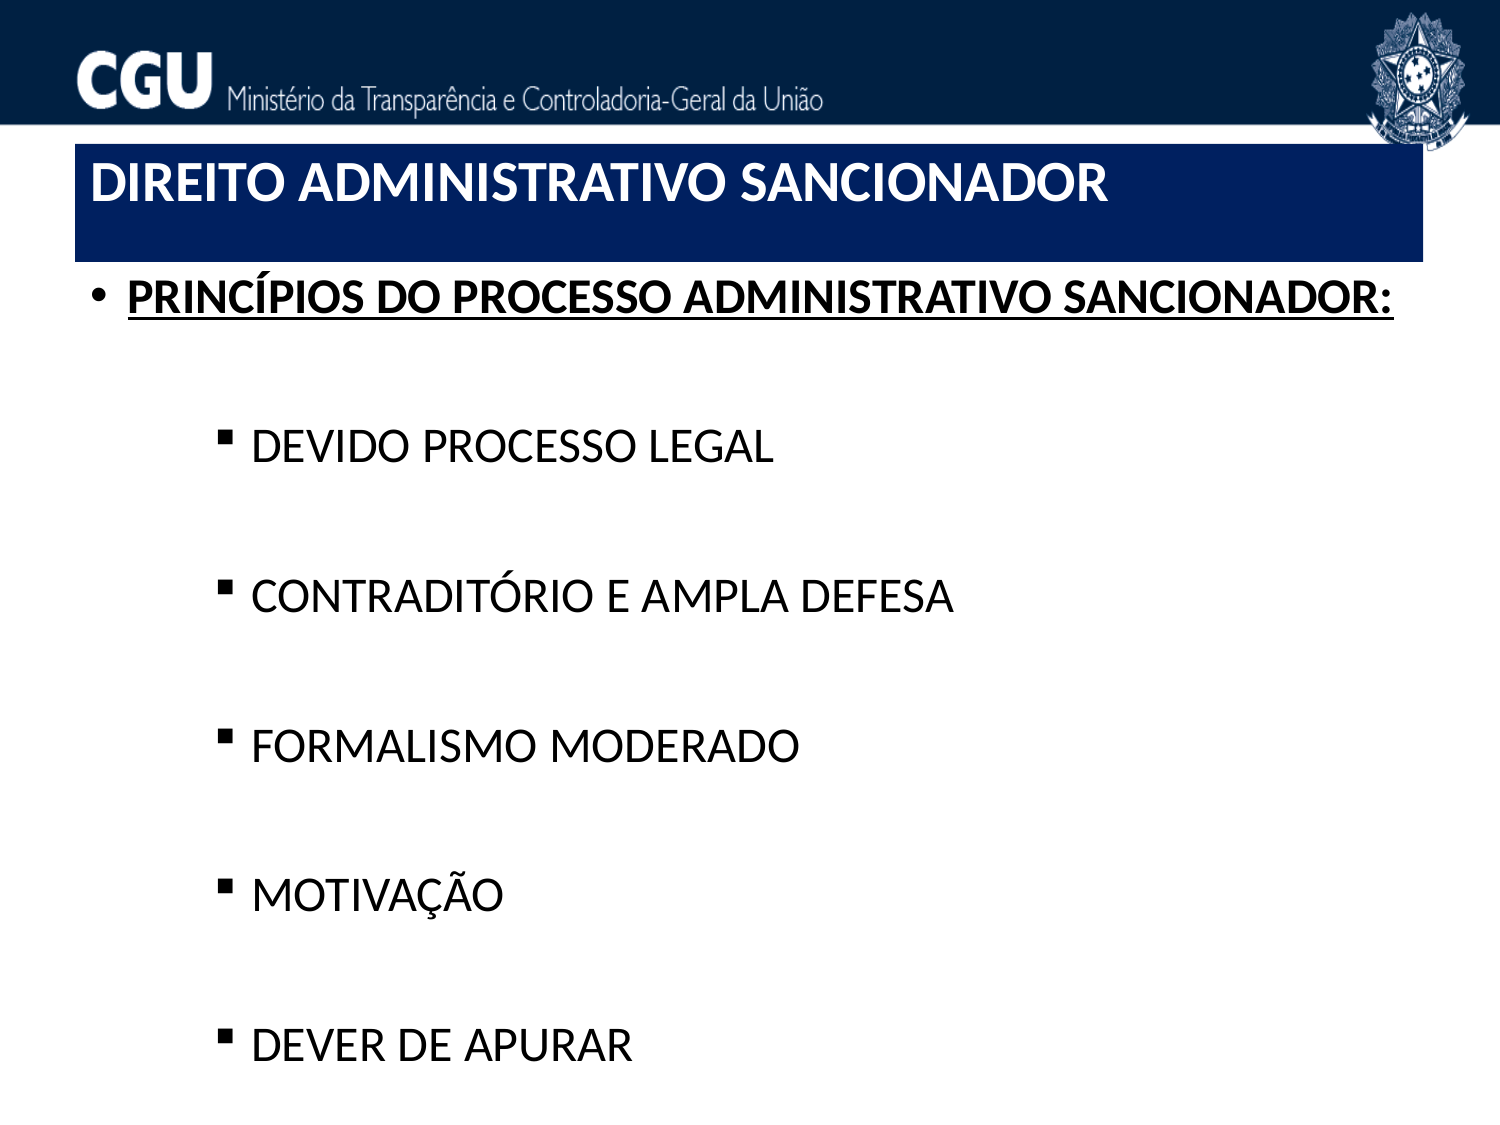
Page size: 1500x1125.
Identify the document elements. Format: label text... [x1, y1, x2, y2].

title DIREITO ADMINISTRATIVO SANCIONADOR [75, 143, 1424, 262]
picture [0, 0, 1500, 1125]
list PRINCÍPIOS DO PROCESSO ADMINISTRATIVO SANCIONADOR: DEVIDO PROCESSO LEGAL CONTRADITÓRIO E AMPLA DEFESA FORMALISMO MODERADO MOTIVAÇÃO DEVER DE APURAR [75, 262, 1425, 1094]
